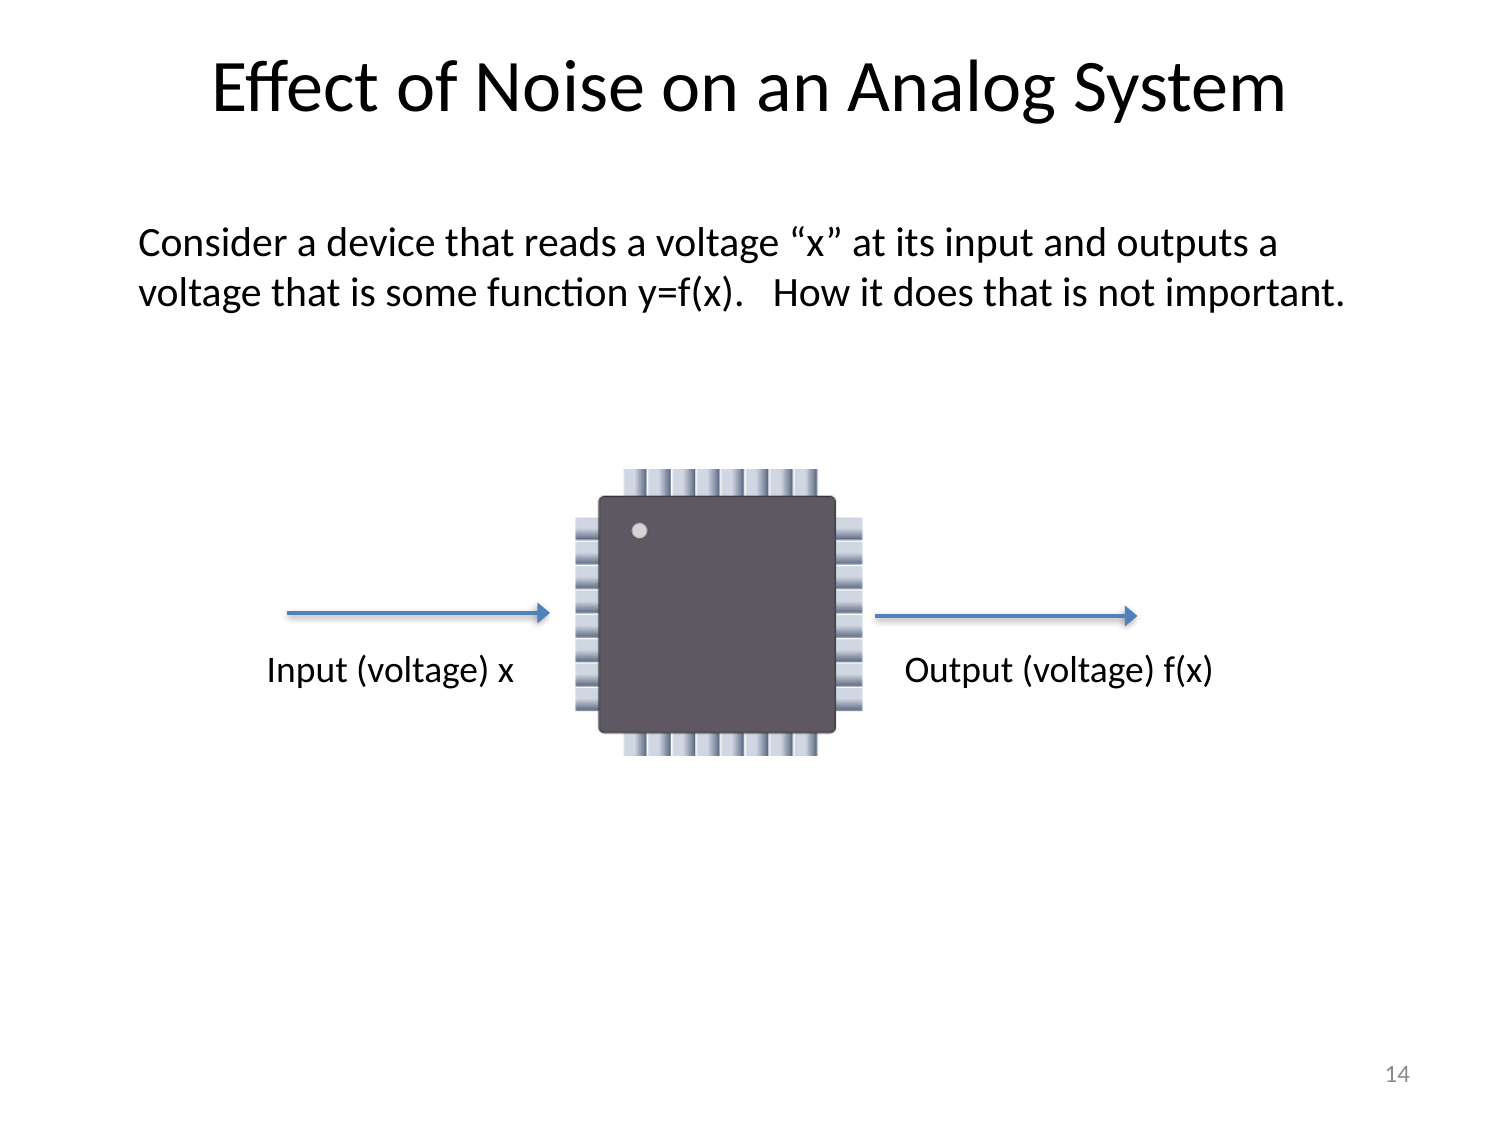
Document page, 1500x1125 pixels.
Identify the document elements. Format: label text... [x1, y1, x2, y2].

slide_number 14 [1074, 1042, 1425, 1103]
picture [574, 469, 863, 757]
title Effect of Noise on an Analog System [75, 0, 1425, 163]
text_box Input (voltage) x [251, 637, 530, 698]
text_box Output (voltage) f(x) [889, 637, 1230, 698]
text_box Consider a device that reads a voltage “x” at its input and outputs a voltage that is some function y=f(x). How it does that is not important. [123, 207, 1377, 323]
